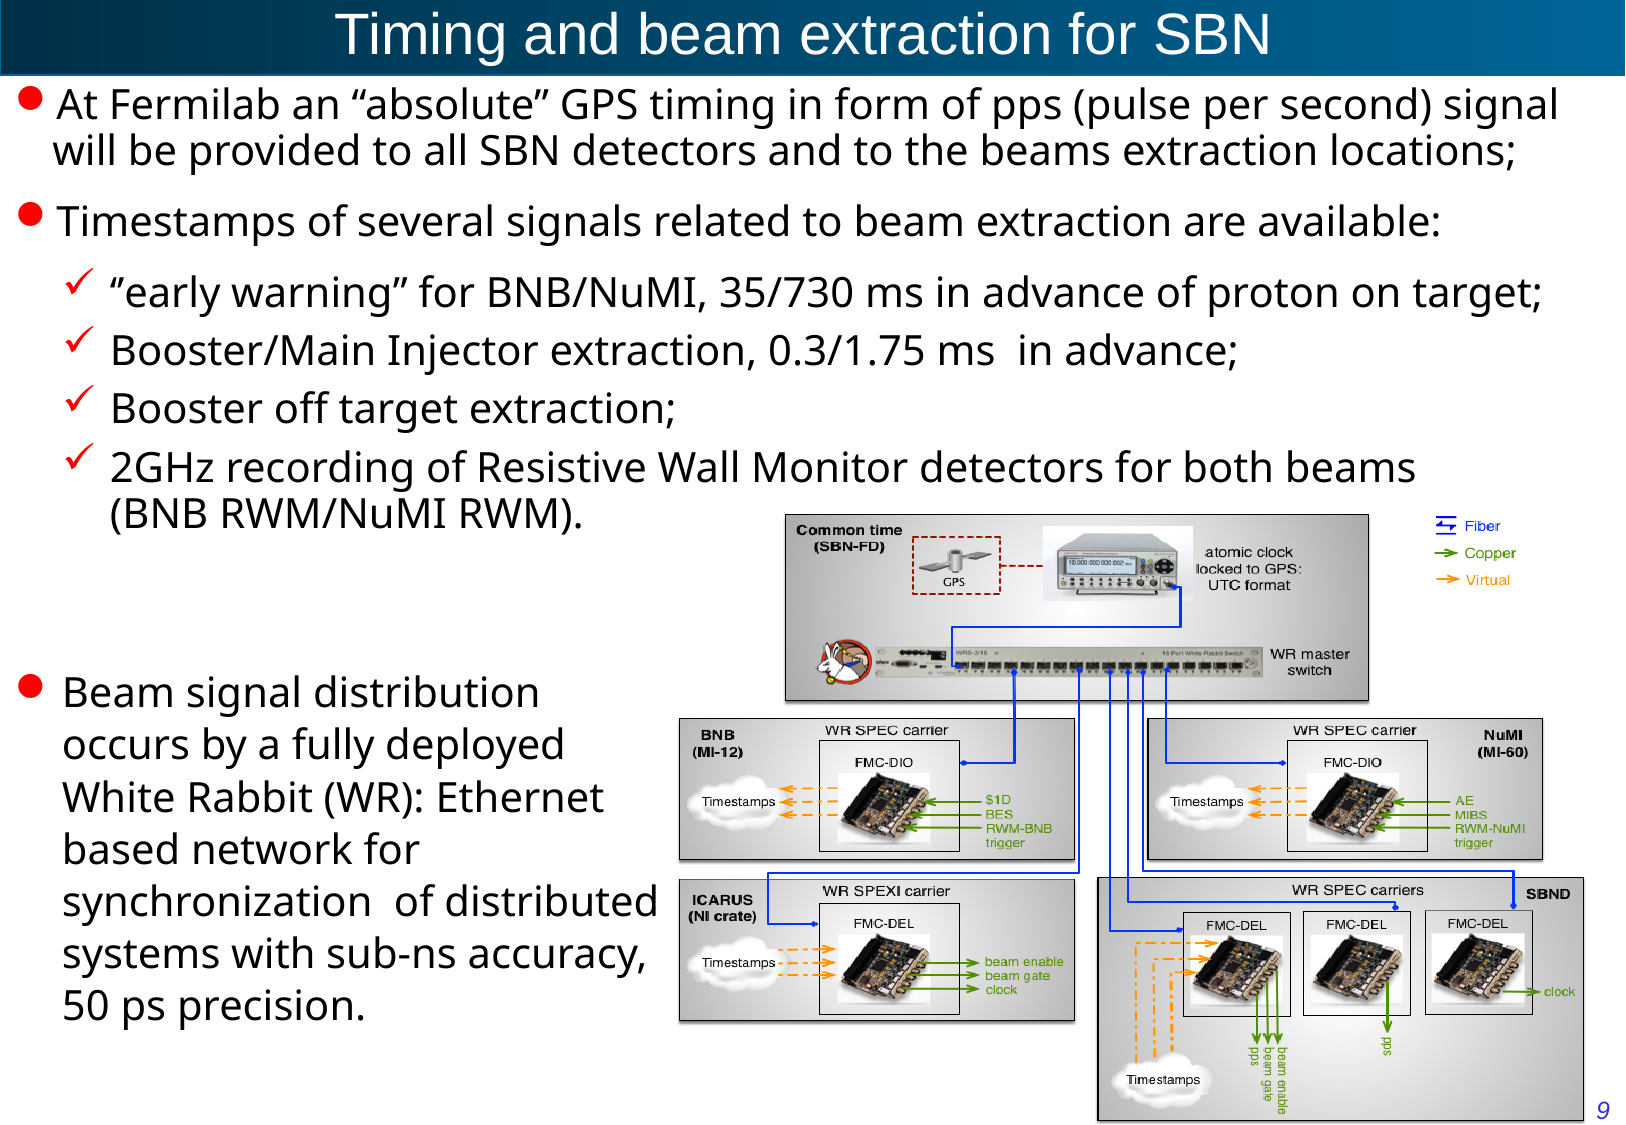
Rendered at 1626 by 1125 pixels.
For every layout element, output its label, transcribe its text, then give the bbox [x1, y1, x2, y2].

text_box At Fermilab an “absolute” GPS timing in form of pps (pulse per second) signal will be provided to all SBN detectors and to the beams extraction locations; Timestamps of several signals related to beam extraction are available: ‘’early warning” for BNB/NuMI, 35/730 ms in advance of proton on target; Booster/Main Injector extraction, 0.3/1.75 ms in advance; Booster off target extraction; 2GHz recording of Resistive Wall Monitor detectors for both beams (BNB RWM/NuMI RWM). [0, 74, 1625, 544]
slide_number Slide# : 9 [1592, 1087, 1625, 1125]
picture [675, 512, 1588, 1125]
text_box Beam signal distribution occurs by a fully deployed White Rabbit (WR): Ethernet based network for synchronization of distributed systems with sub-ns accuracy, 50 ps precision. [0, 656, 669, 1037]
title Timing and beam extraction for SBN [0, 0, 1625, 74]
